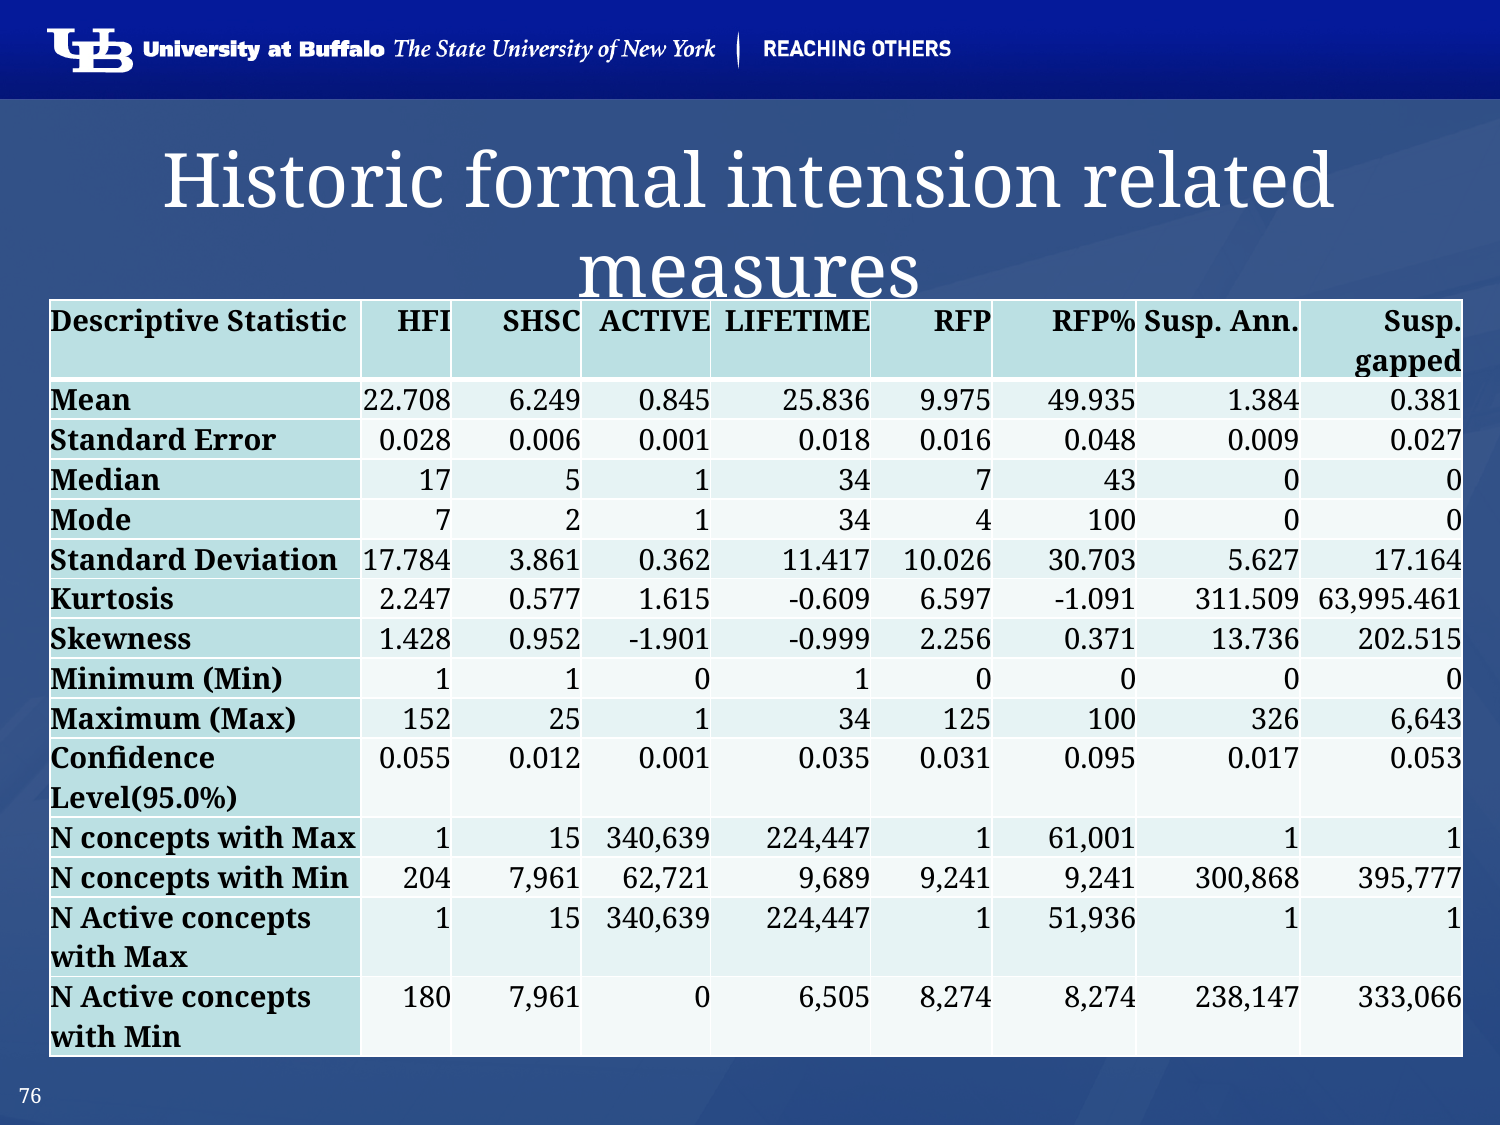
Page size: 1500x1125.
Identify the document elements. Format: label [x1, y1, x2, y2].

table_cell [1301, 659, 1461, 697]
table_cell [1137, 382, 1299, 418]
table_cell [871, 898, 991, 976]
table_cell [51, 898, 360, 976]
table_cell [362, 579, 450, 617]
table_cell [582, 858, 710, 896]
table_cell [871, 460, 991, 498]
table_cell [993, 898, 1135, 976]
table_cell [51, 818, 360, 856]
table_header [362, 301, 450, 377]
table_cell [711, 659, 870, 697]
table_cell [993, 699, 1135, 737]
table_cell [993, 659, 1135, 697]
table_header [1137, 301, 1299, 377]
table_cell [582, 540, 710, 578]
table_cell [1137, 739, 1299, 816]
table_cell [1137, 460, 1299, 498]
table_cell [711, 540, 870, 578]
table_cell [1137, 500, 1299, 538]
table_cell [362, 699, 450, 737]
table_cell [1137, 579, 1299, 617]
table_cell [51, 579, 360, 617]
table_cell [1137, 619, 1299, 657]
table_cell [51, 659, 360, 697]
table_cell [711, 500, 870, 538]
table_cell [711, 977, 870, 1055]
table_cell [711, 739, 870, 816]
table_cell [871, 818, 991, 856]
table_cell [582, 699, 710, 737]
table_cell [871, 540, 991, 578]
table_cell [711, 858, 870, 896]
table_cell [1301, 420, 1461, 458]
table_cell [871, 699, 991, 737]
table_header [993, 301, 1135, 377]
table_cell [582, 460, 710, 498]
table_cell [582, 619, 710, 657]
table_cell [51, 420, 360, 458]
table_cell [582, 659, 710, 697]
table_cell [51, 382, 360, 418]
table_cell [1301, 460, 1461, 498]
table_cell [1137, 540, 1299, 578]
table_cell [452, 500, 580, 538]
table_header [582, 301, 710, 377]
table_cell [582, 382, 710, 418]
table_cell [582, 818, 710, 856]
table_cell [871, 739, 991, 816]
table_cell [1137, 699, 1299, 737]
table_cell [1301, 500, 1461, 538]
table_cell [51, 619, 360, 657]
table_cell [452, 898, 580, 976]
table_cell [711, 420, 870, 458]
table_cell [51, 540, 360, 578]
table_cell [362, 977, 450, 1055]
table_cell [452, 619, 580, 657]
title [0, 125, 1500, 250]
table_cell [993, 818, 1135, 856]
table_cell [452, 699, 580, 737]
table_cell [1137, 898, 1299, 976]
table_cell [711, 898, 870, 976]
table_header [711, 301, 870, 377]
table_cell [711, 579, 870, 617]
table_cell [1301, 699, 1461, 737]
table_cell [993, 977, 1135, 1055]
table_cell [51, 460, 360, 498]
table_cell [362, 818, 450, 856]
table_cell [1301, 540, 1461, 578]
table_cell [1301, 579, 1461, 617]
table_header [1301, 301, 1461, 377]
table_cell [362, 619, 450, 657]
table_cell [711, 699, 870, 737]
table_cell [993, 382, 1135, 418]
table_cell [711, 382, 870, 418]
table_cell [871, 977, 991, 1055]
table_cell [362, 858, 450, 896]
table_cell [51, 858, 360, 896]
table_cell [871, 382, 991, 418]
table_cell [711, 619, 870, 657]
table_cell [993, 619, 1135, 657]
table_cell [452, 382, 580, 418]
table_cell [452, 858, 580, 896]
table_cell [1137, 818, 1299, 856]
table_cell [51, 977, 360, 1055]
table_cell [452, 579, 580, 617]
table_cell [871, 500, 991, 538]
table_cell [582, 898, 710, 976]
table_header [51, 301, 360, 377]
table_cell [1301, 382, 1461, 418]
table_cell [1137, 420, 1299, 458]
table_cell [1137, 659, 1299, 697]
table_cell [993, 858, 1135, 896]
table_cell [452, 540, 580, 578]
table_cell [582, 500, 710, 538]
table_cell [362, 460, 450, 498]
table_cell [993, 579, 1135, 617]
table_cell [582, 739, 710, 816]
table_cell [51, 500, 360, 538]
table_cell [362, 500, 450, 538]
table_cell [1137, 977, 1299, 1055]
table_header [871, 301, 991, 377]
table_cell [51, 699, 360, 737]
table_cell [1301, 898, 1461, 976]
table_cell [362, 420, 450, 458]
table_cell [362, 540, 450, 578]
table_cell [1137, 858, 1299, 896]
table_cell [582, 420, 710, 458]
table_cell [993, 540, 1135, 578]
table_cell [582, 579, 710, 617]
table_cell [51, 739, 360, 816]
table_cell [452, 460, 580, 498]
table_cell [993, 460, 1135, 498]
table_cell [711, 818, 870, 856]
table_cell [993, 739, 1135, 816]
table_header [452, 301, 580, 377]
table_cell [452, 659, 580, 697]
table_cell [1301, 739, 1461, 816]
table_cell [993, 500, 1135, 538]
table_cell [452, 977, 580, 1055]
table_cell [362, 382, 450, 418]
table_cell [871, 619, 991, 657]
table_cell [1301, 619, 1461, 657]
table_cell [452, 420, 580, 458]
table_cell [1301, 818, 1461, 856]
table_cell [582, 977, 710, 1055]
table_cell [362, 898, 450, 976]
table_cell [452, 739, 580, 816]
table_cell [871, 579, 991, 617]
table_cell [452, 818, 580, 856]
table_cell [1301, 977, 1461, 1055]
table_cell [871, 659, 991, 697]
table_cell [871, 420, 991, 458]
table_cell [993, 420, 1135, 458]
table_cell [1301, 858, 1461, 896]
table_cell [362, 659, 450, 697]
picture [0, 0, 1500, 99]
table_cell [871, 858, 991, 896]
table_cell [711, 460, 870, 498]
table_cell [362, 739, 450, 816]
